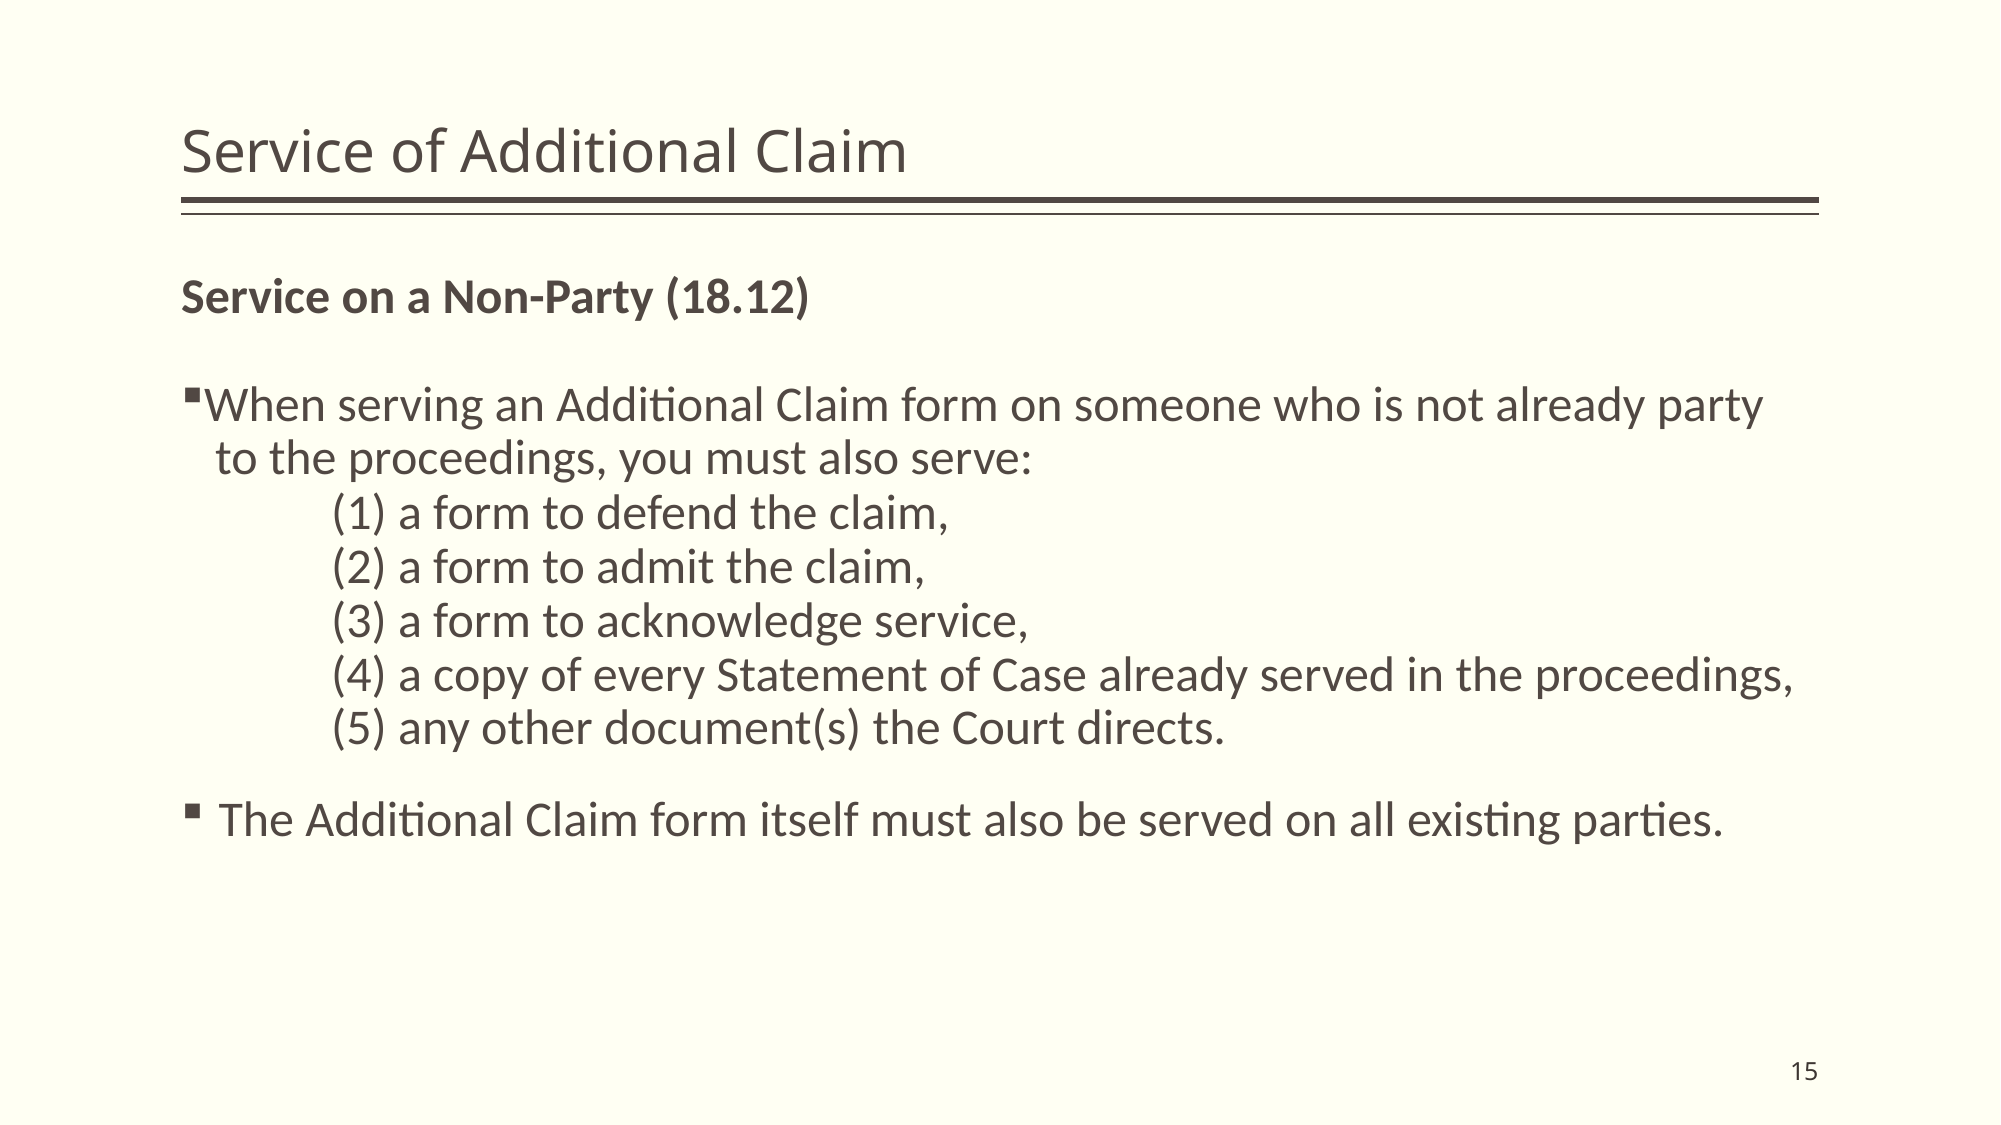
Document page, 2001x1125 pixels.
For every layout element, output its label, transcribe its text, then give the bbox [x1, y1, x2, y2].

title Service of Additional Claim [181, 12, 1819, 193]
slide_number 15 [1518, 1042, 1819, 1103]
list Service on a Non-Party (18.12) When serving an Additional Claim form on someone who is not already party to the proceedings, you must also serve: (1) a form to defend the claim, (2) a form to admit the claim, (3) a form to acknowledge service, (4) a copy of every Statement of Case already served in the proceedings, (5) any other document(s) the Court directs. The Additional Claim form itself must also be served on all existing parties. [181, 262, 1819, 1013]
